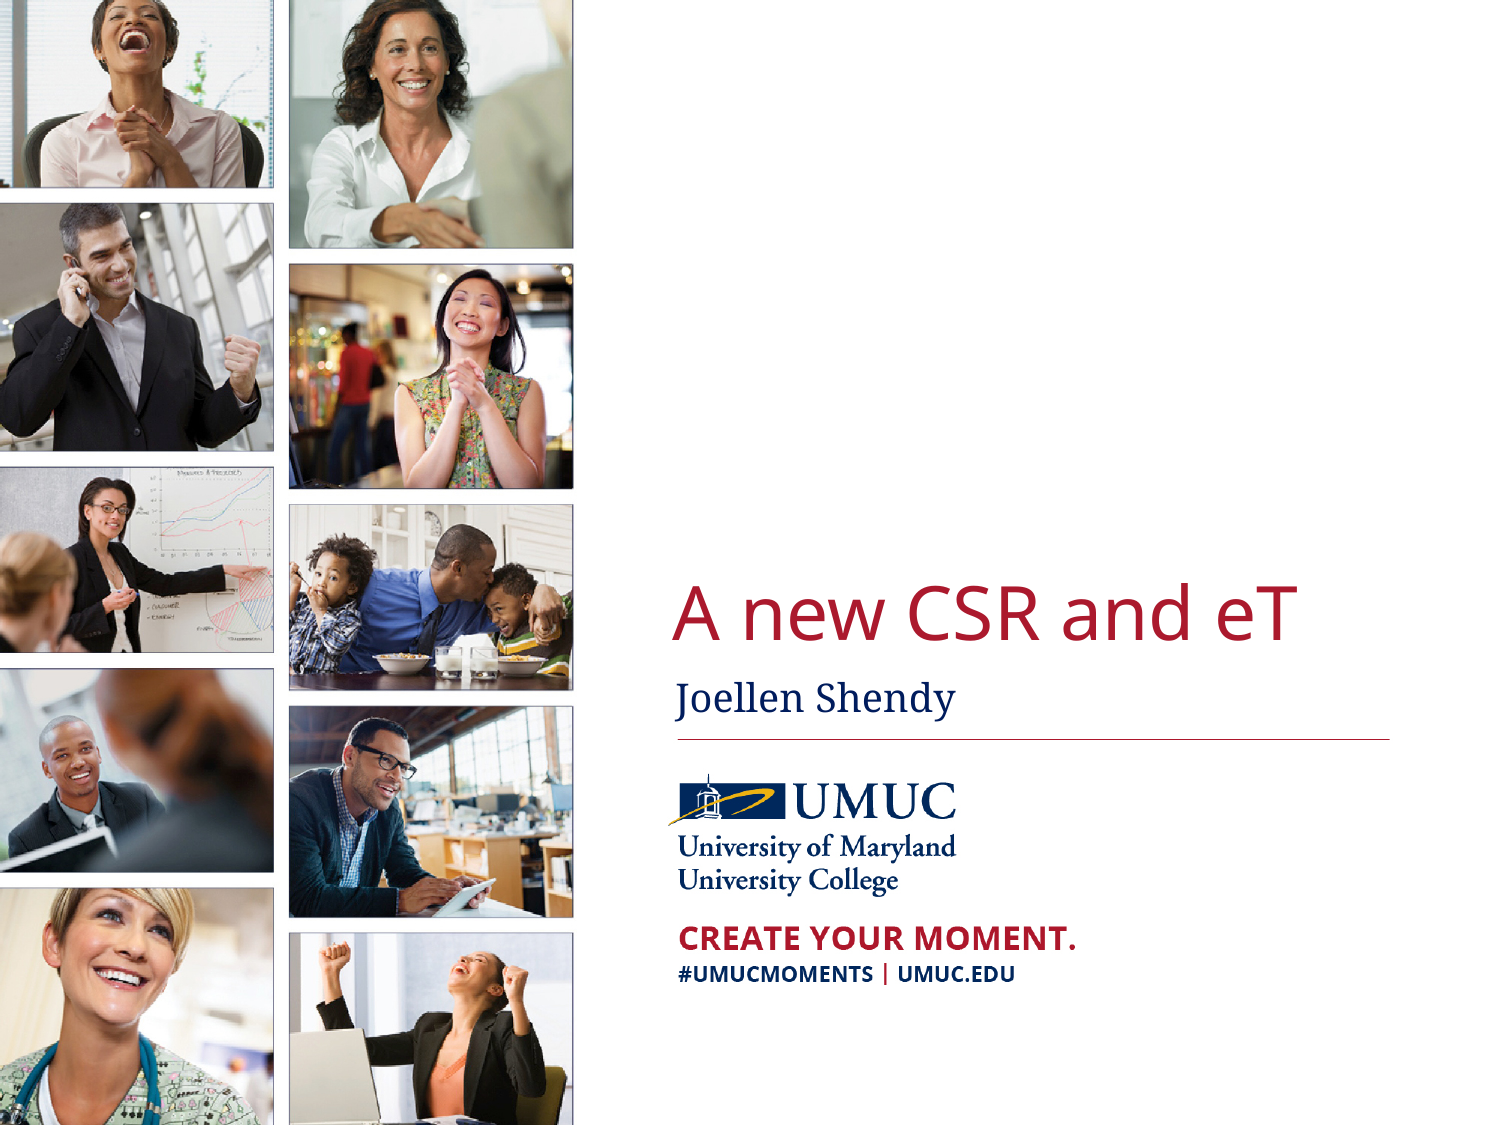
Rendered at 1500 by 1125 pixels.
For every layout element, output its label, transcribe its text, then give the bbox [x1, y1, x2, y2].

subtitle Joellen Shendy [660, 664, 1394, 728]
title A new CSR and eT [657, 422, 1391, 664]
picture [0, 0, 1500, 1125]
